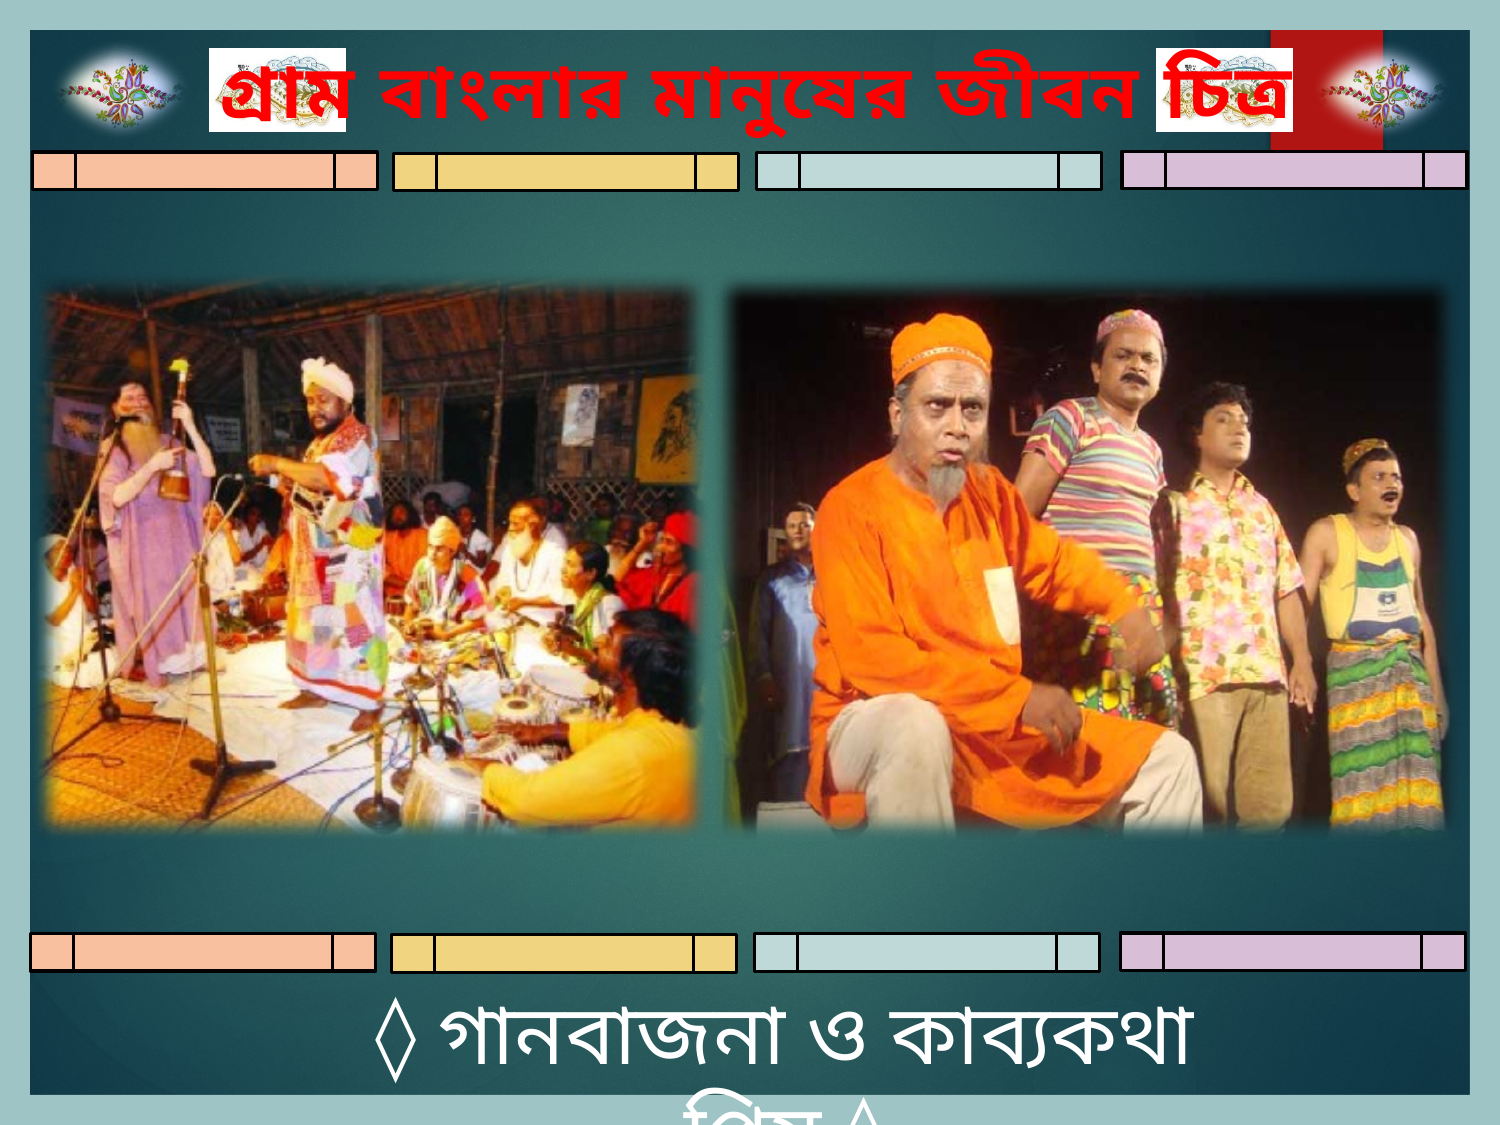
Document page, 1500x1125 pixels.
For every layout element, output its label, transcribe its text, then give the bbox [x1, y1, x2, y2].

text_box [30, 932, 1466, 973]
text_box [43, 35, 1459, 144]
picture [31, 269, 1462, 842]
text_box ◊ গানবাজনা ও কাব্যকথা প্রিয় ◊ [294, 982, 1276, 1125]
